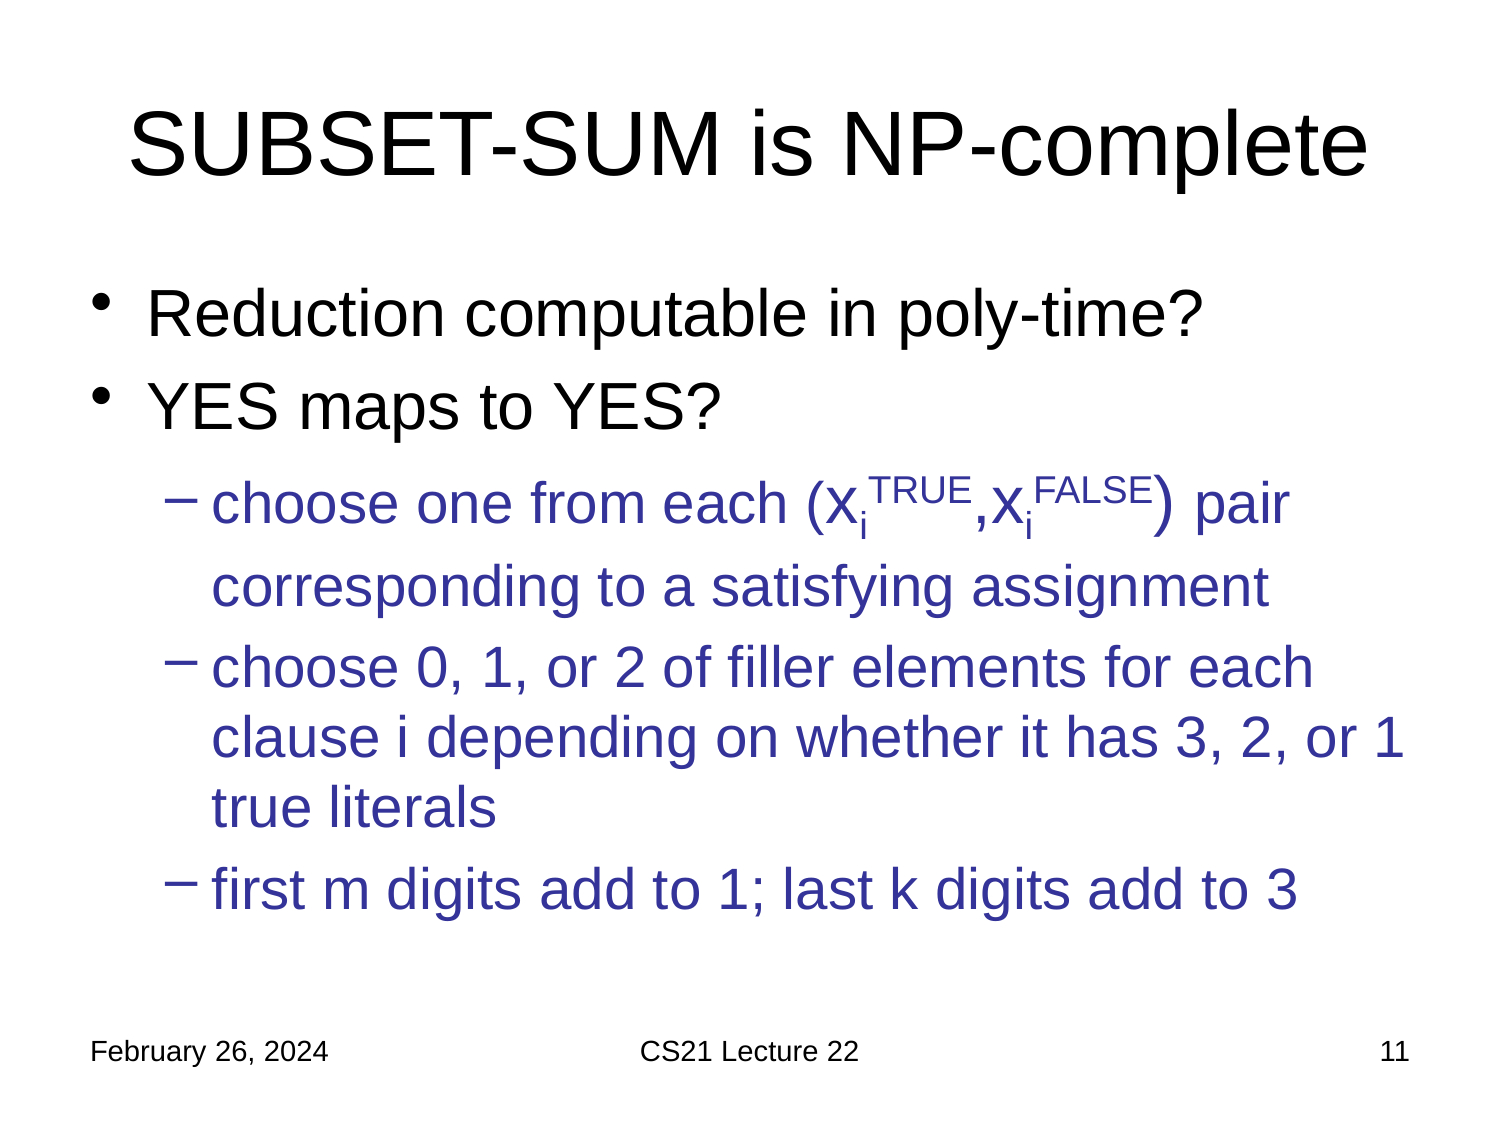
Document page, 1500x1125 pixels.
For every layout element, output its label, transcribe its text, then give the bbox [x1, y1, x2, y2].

list Reduction computable in poly-time? YES maps to YES? choose one from each (xiTRUE,xiFALSE) pair corresponding to a satisfying assignment choose 0, 1, or 2 of filler elements for each clause i depending on whether it has 3, 2, or 1 true literals first m digits add to 1; last k digits add to 3 [75, 262, 1425, 1005]
title SUBSET-SUM is NP-complete [75, 45, 1425, 233]
slide_number 11 [1074, 1024, 1426, 1103]
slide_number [74, 1024, 426, 1103]
footer CS21 Lecture 22 [512, 1024, 988, 1103]
